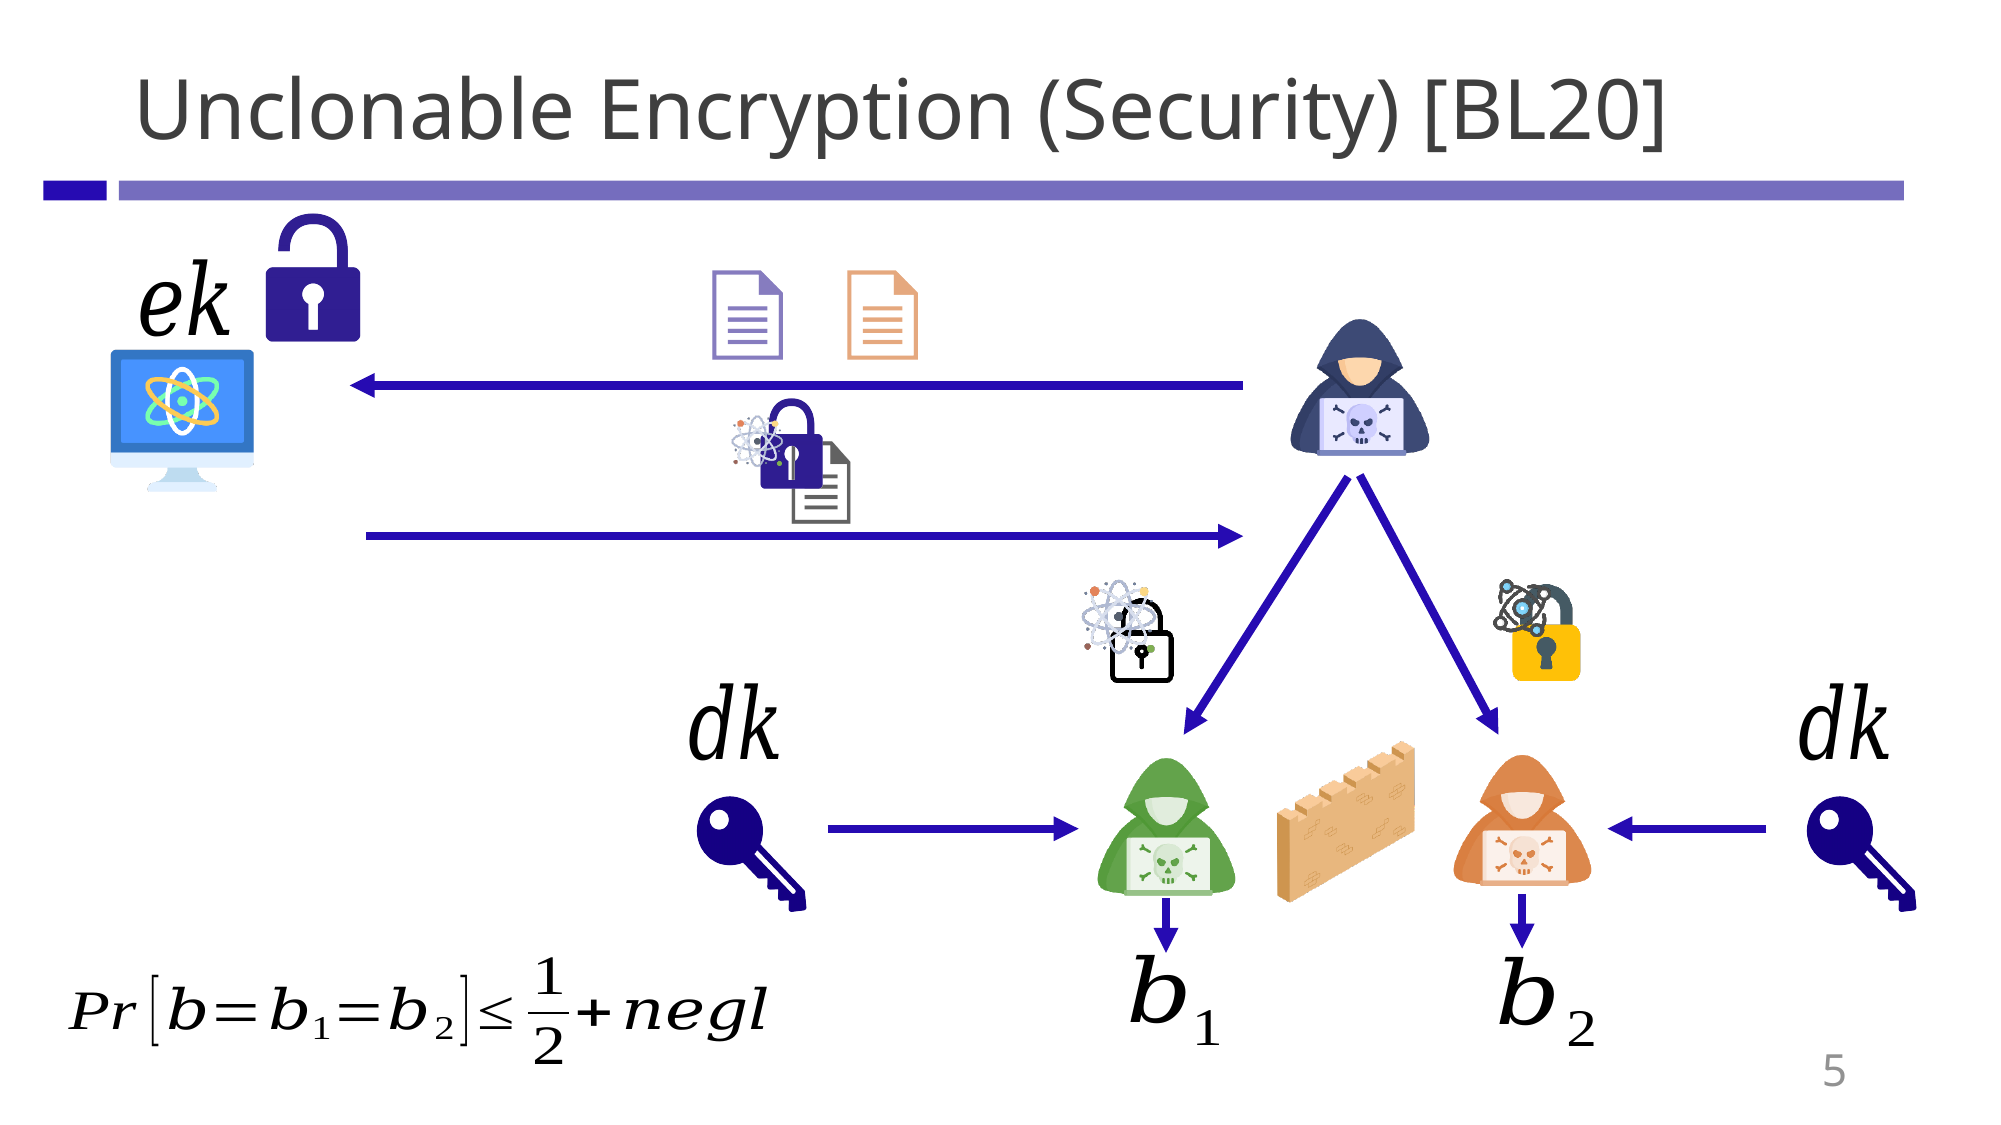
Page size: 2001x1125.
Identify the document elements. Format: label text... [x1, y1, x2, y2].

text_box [729, 398, 858, 524]
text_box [1493, 579, 1594, 681]
slide_number 5 [1412, 1042, 1863, 1103]
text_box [1359, 475, 1499, 735]
picture [1450, 751, 1594, 889]
picture [1094, 754, 1238, 899]
picture [703, 270, 792, 360]
picture [1261, 737, 1430, 906]
picture [693, 793, 810, 915]
picture [249, 213, 377, 342]
picture [1803, 793, 1920, 915]
picture [1287, 315, 1432, 459]
title Unclonable Encryption (Security) [BL20] [118, 34, 1863, 191]
picture [108, 347, 256, 494]
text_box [1183, 476, 1349, 735]
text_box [1078, 576, 1183, 683]
picture [838, 270, 927, 360]
